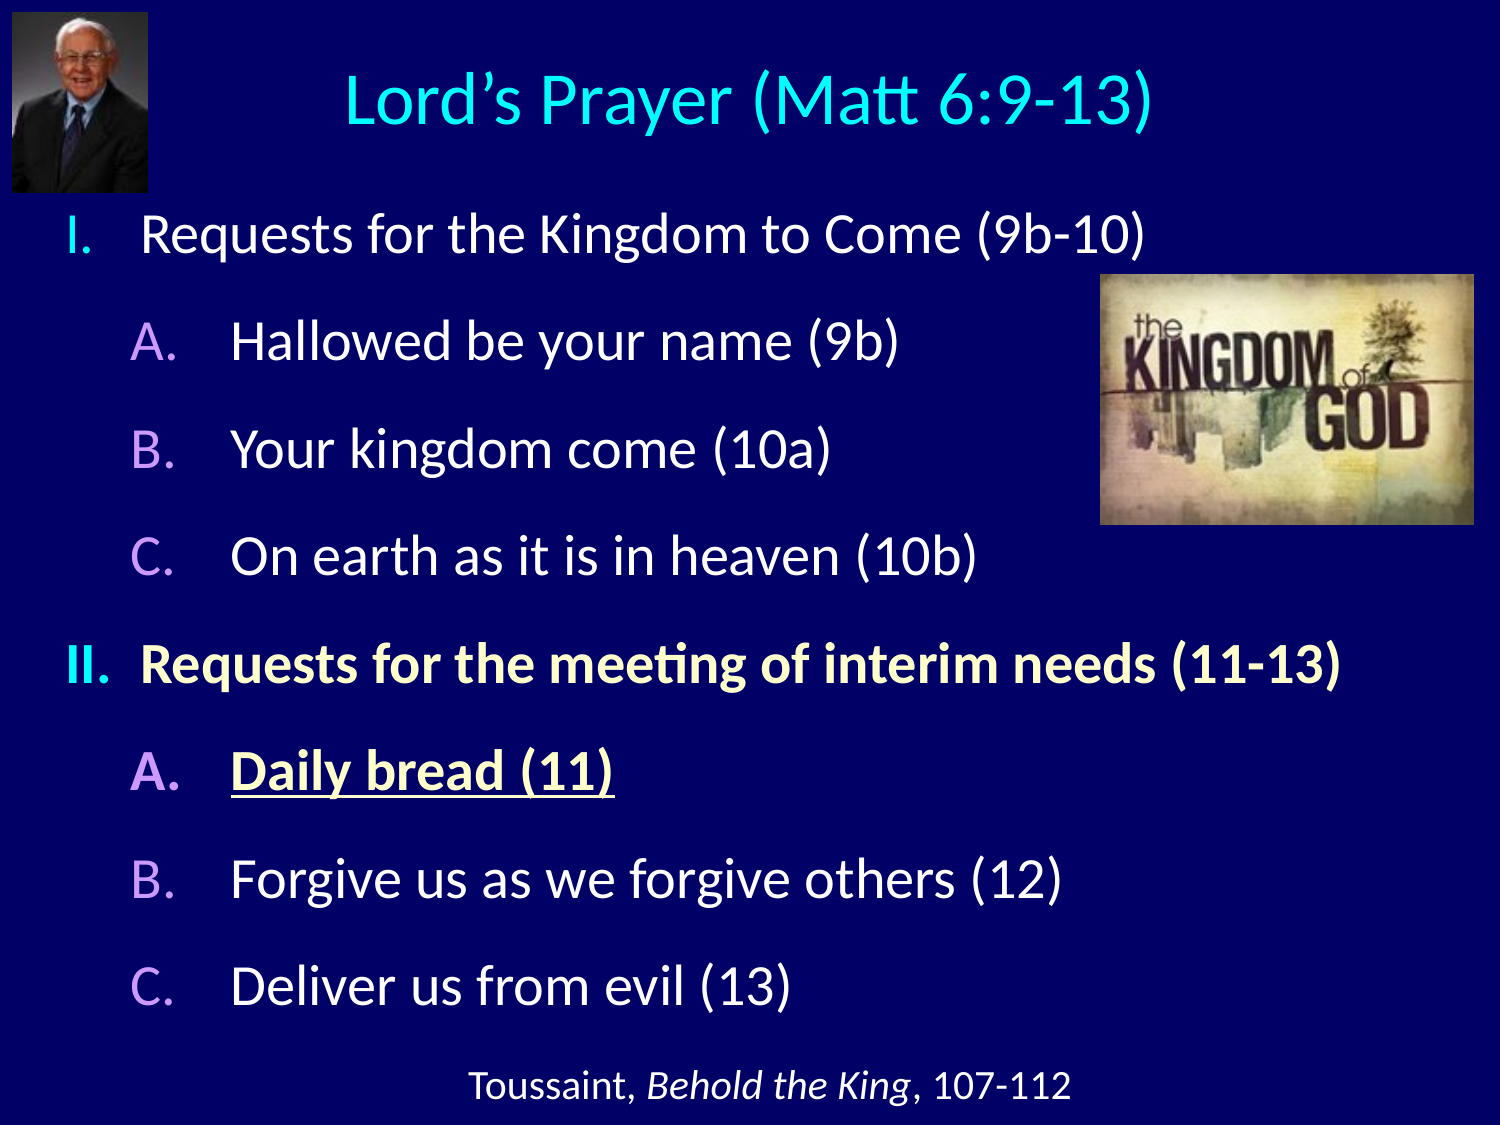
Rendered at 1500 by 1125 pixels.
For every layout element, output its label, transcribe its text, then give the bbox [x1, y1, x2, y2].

list Requests for the Kingdom to Come (9b-10) Hallowed be your name (9b) Your kingdom come (10a) On earth as it is in heaven (10b) Requests for the meeting of interim needs (11-13) Daily bread (11) Forgive us as we forgive others (12) Deliver us from evil (13) [49, 187, 1388, 1038]
picture [12, 12, 148, 193]
picture [1099, 274, 1474, 526]
title Lord’s Prayer (Matt 6:9-13) [152, 38, 1388, 151]
text_box Toussaint, Behold the King, 107-112 [212, 1050, 1338, 1115]
